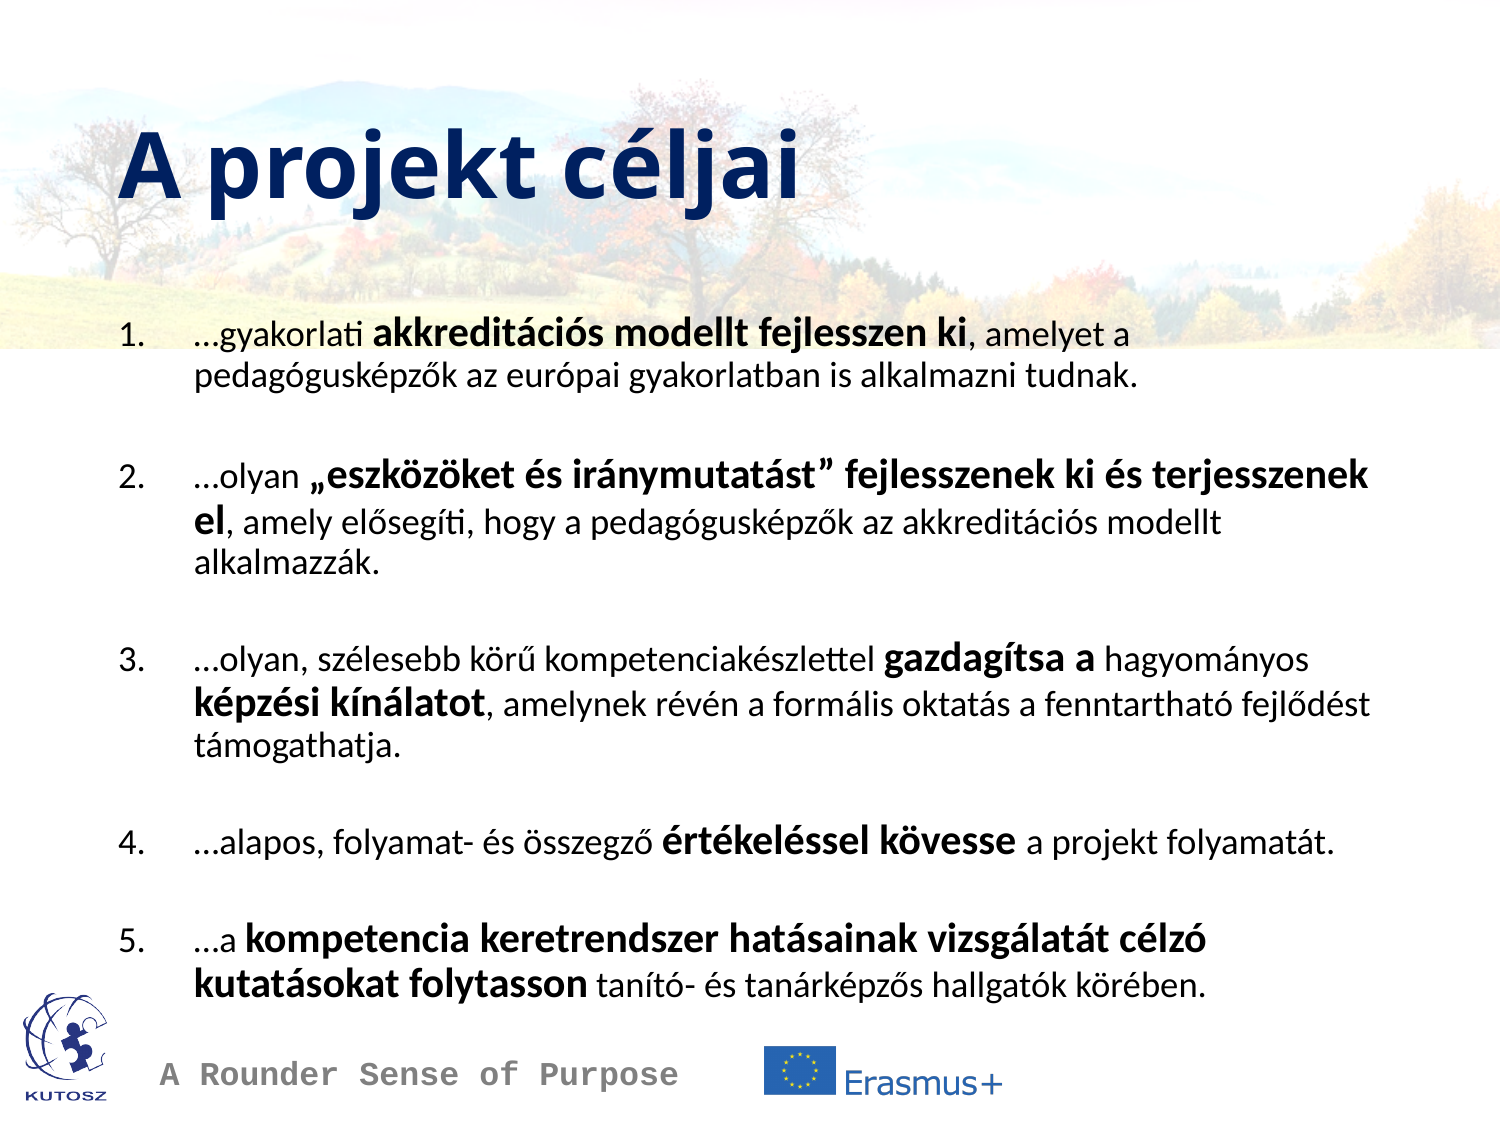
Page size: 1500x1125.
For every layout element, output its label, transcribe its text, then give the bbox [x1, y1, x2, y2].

picture [0, 971, 131, 1124]
list …gyakorlati akkreditációs modellt fejlesszen ki, amelyet a pedagógusképzők az európai gyakorlatban is alkalmazni tudnak. …olyan „eszközöket és iránymutatást” fejlesszenek ki és terjesszenek el, amely elősegíti, hogy a pedagógusképzők az akkreditációs modellt alkalmazzák. …olyan, szélesebb körű kompetenciakészlettel gazdagítsa a hagyományos képzési kínálatot, amelynek révén a formális oktatás a fenntartható fejlődést támogathatja. …alapos, folyamat- és összegző értékeléssel kövesse a projekt folyamatát. …a kompetencia keretrendszer hatásainak vizsgálatát célzó kutatásokat folytasson tanító- és tanárképzős hallgatók körében. [103, 303, 1397, 1017]
title A projekt céljai [103, 59, 1397, 278]
picture [750, 1032, 1016, 1109]
